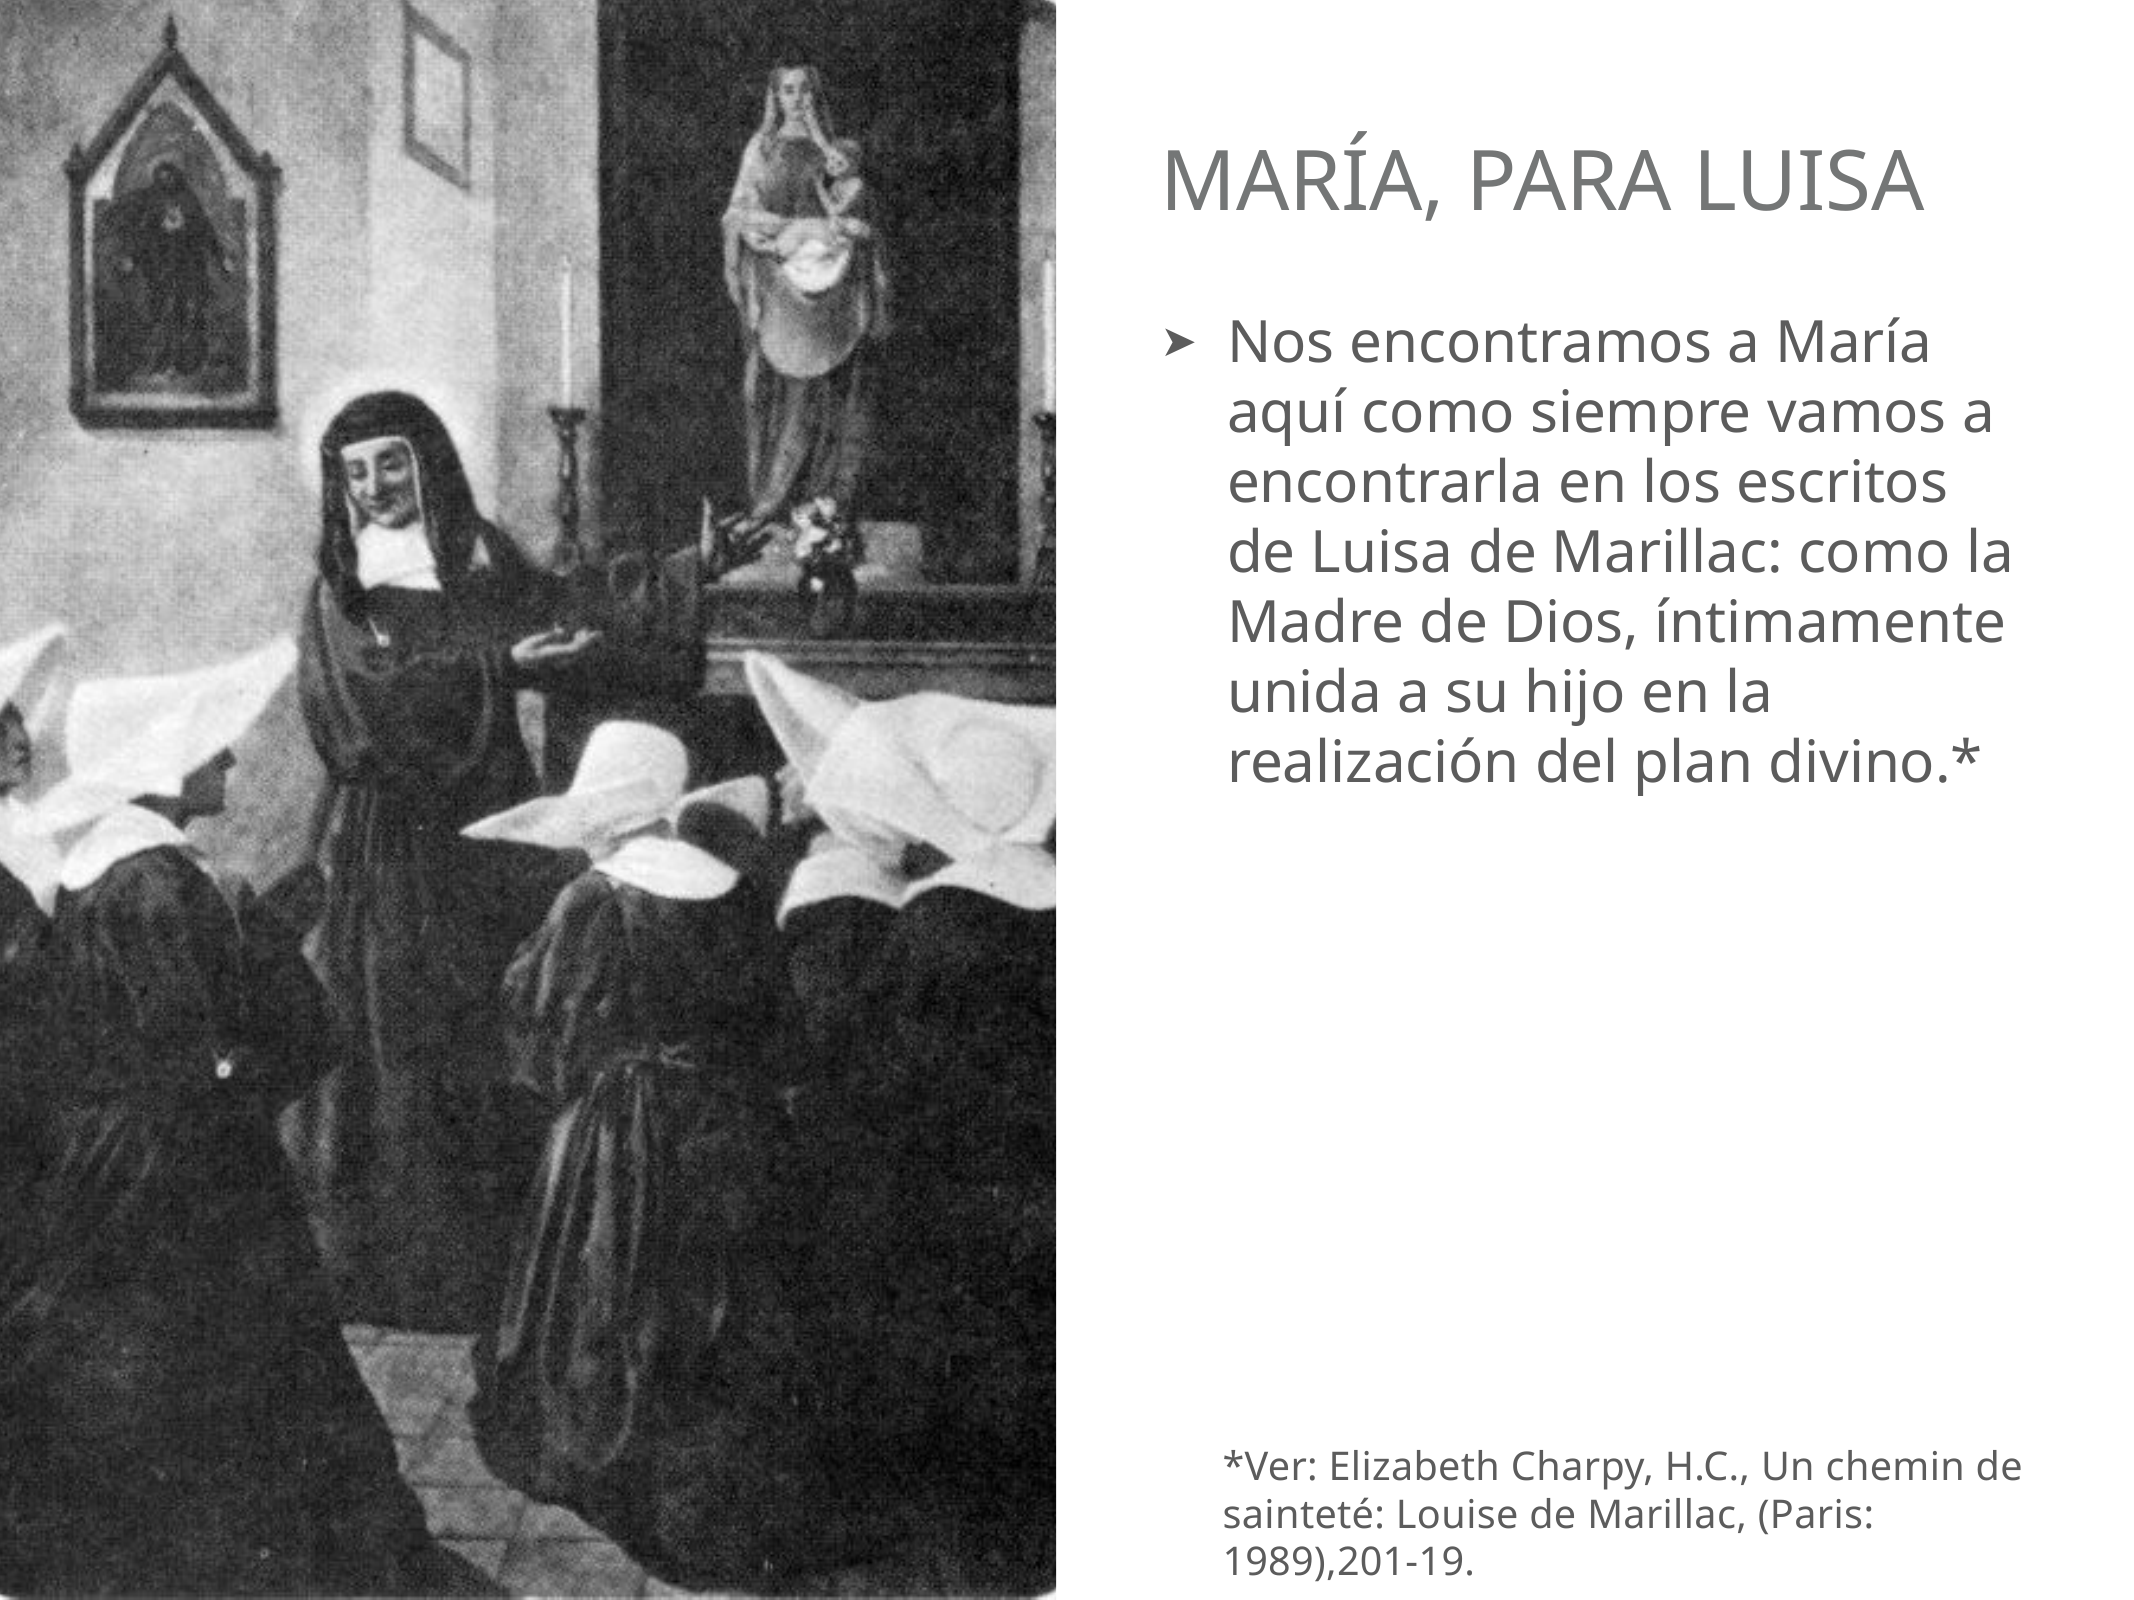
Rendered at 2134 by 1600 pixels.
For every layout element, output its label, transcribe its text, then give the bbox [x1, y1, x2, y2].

title MARÍA, PARA LUISA [1151, 118, 2038, 238]
list Nos encontramos a María aquí como siempre vamos a encontrarla en los escritos de Luisa de Marillac: como la Madre de Dios, íntimamente unida a su hijo en la realización del plan divino.* [1151, 295, 2038, 1482]
picture [0, 0, 1057, 1600]
text_box *Ver: Elizabeth Charpy, H.C., Un chemin de sainteté: Louise de Marillac, (Paris: 1989),201-19. [1214, 1432, 2084, 1592]
